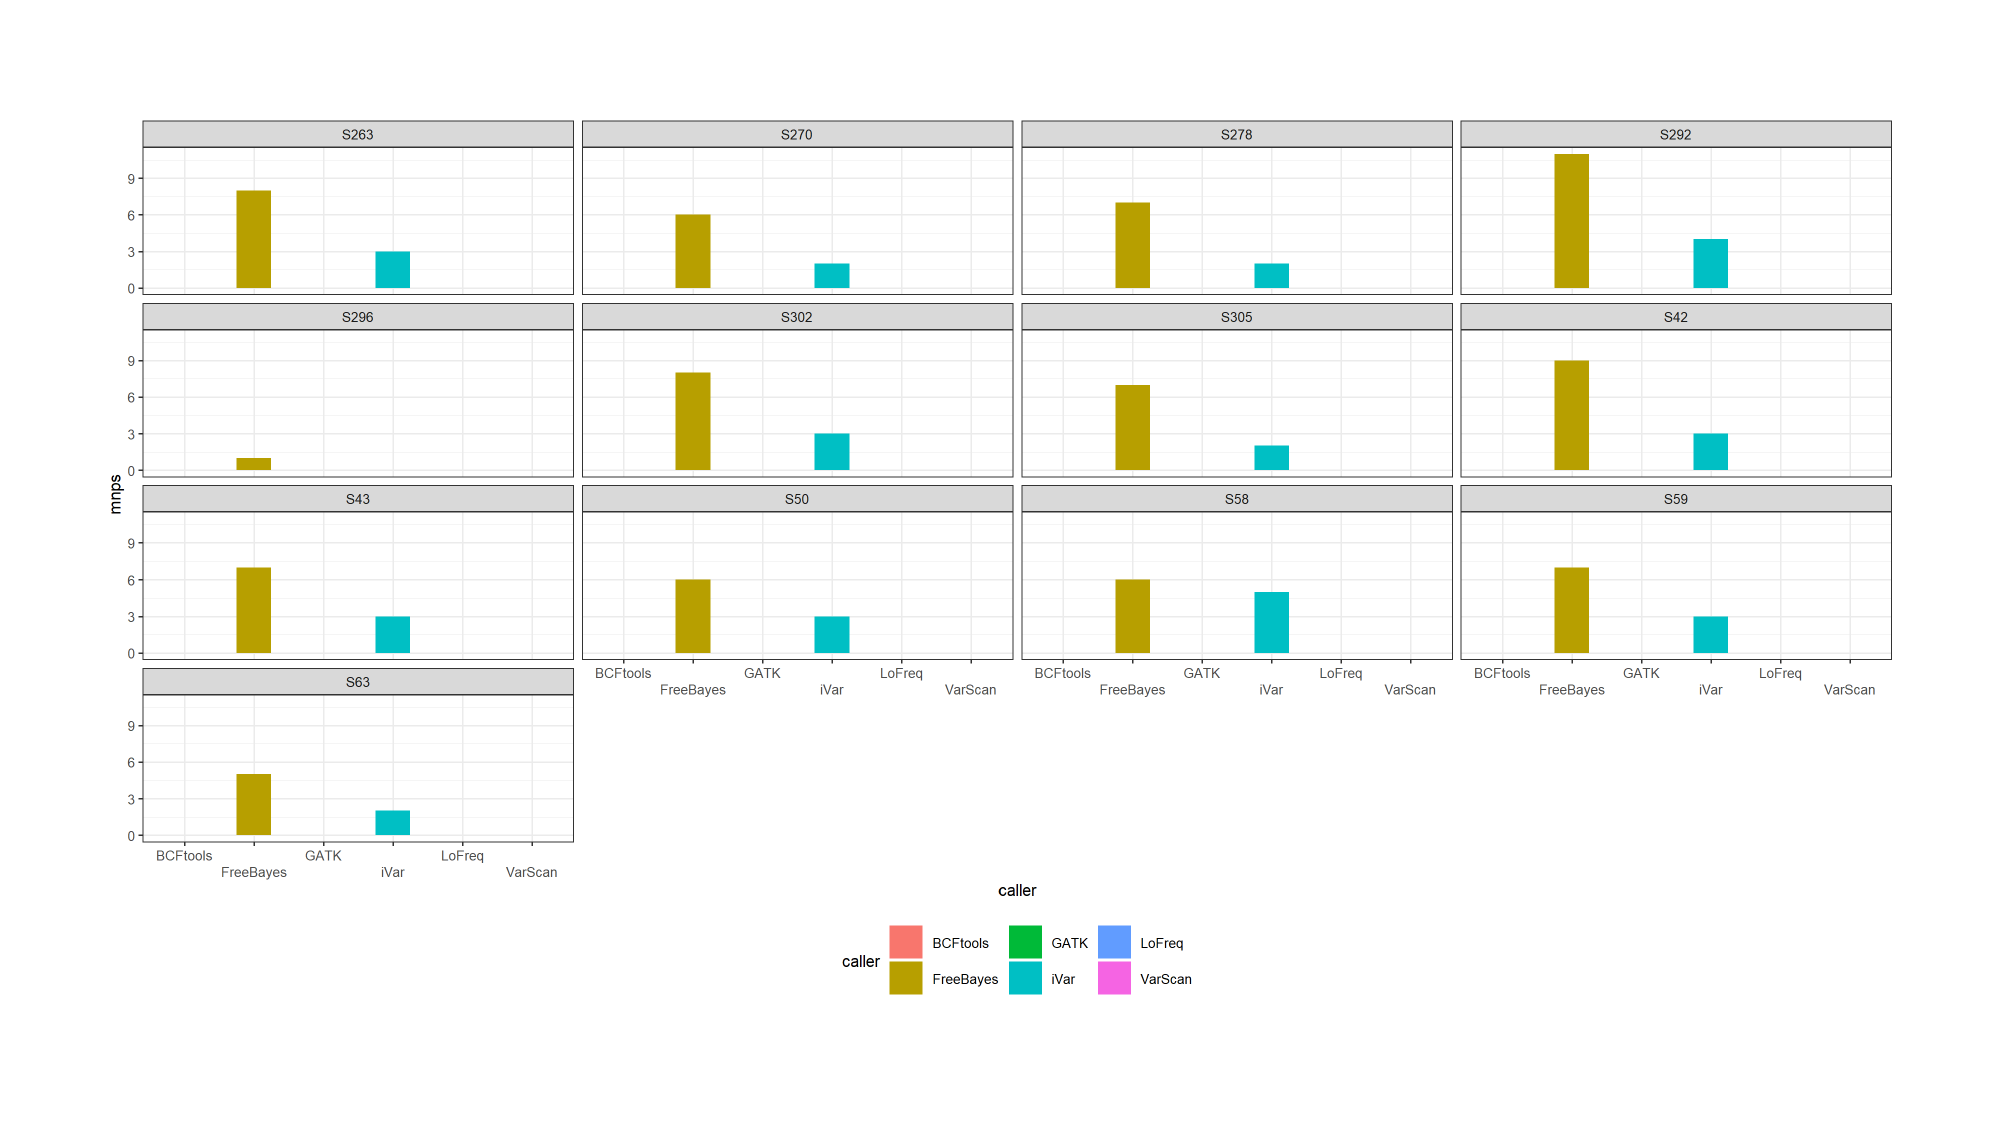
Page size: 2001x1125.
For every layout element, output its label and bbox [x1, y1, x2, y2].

picture [99, 112, 1900, 1013]
